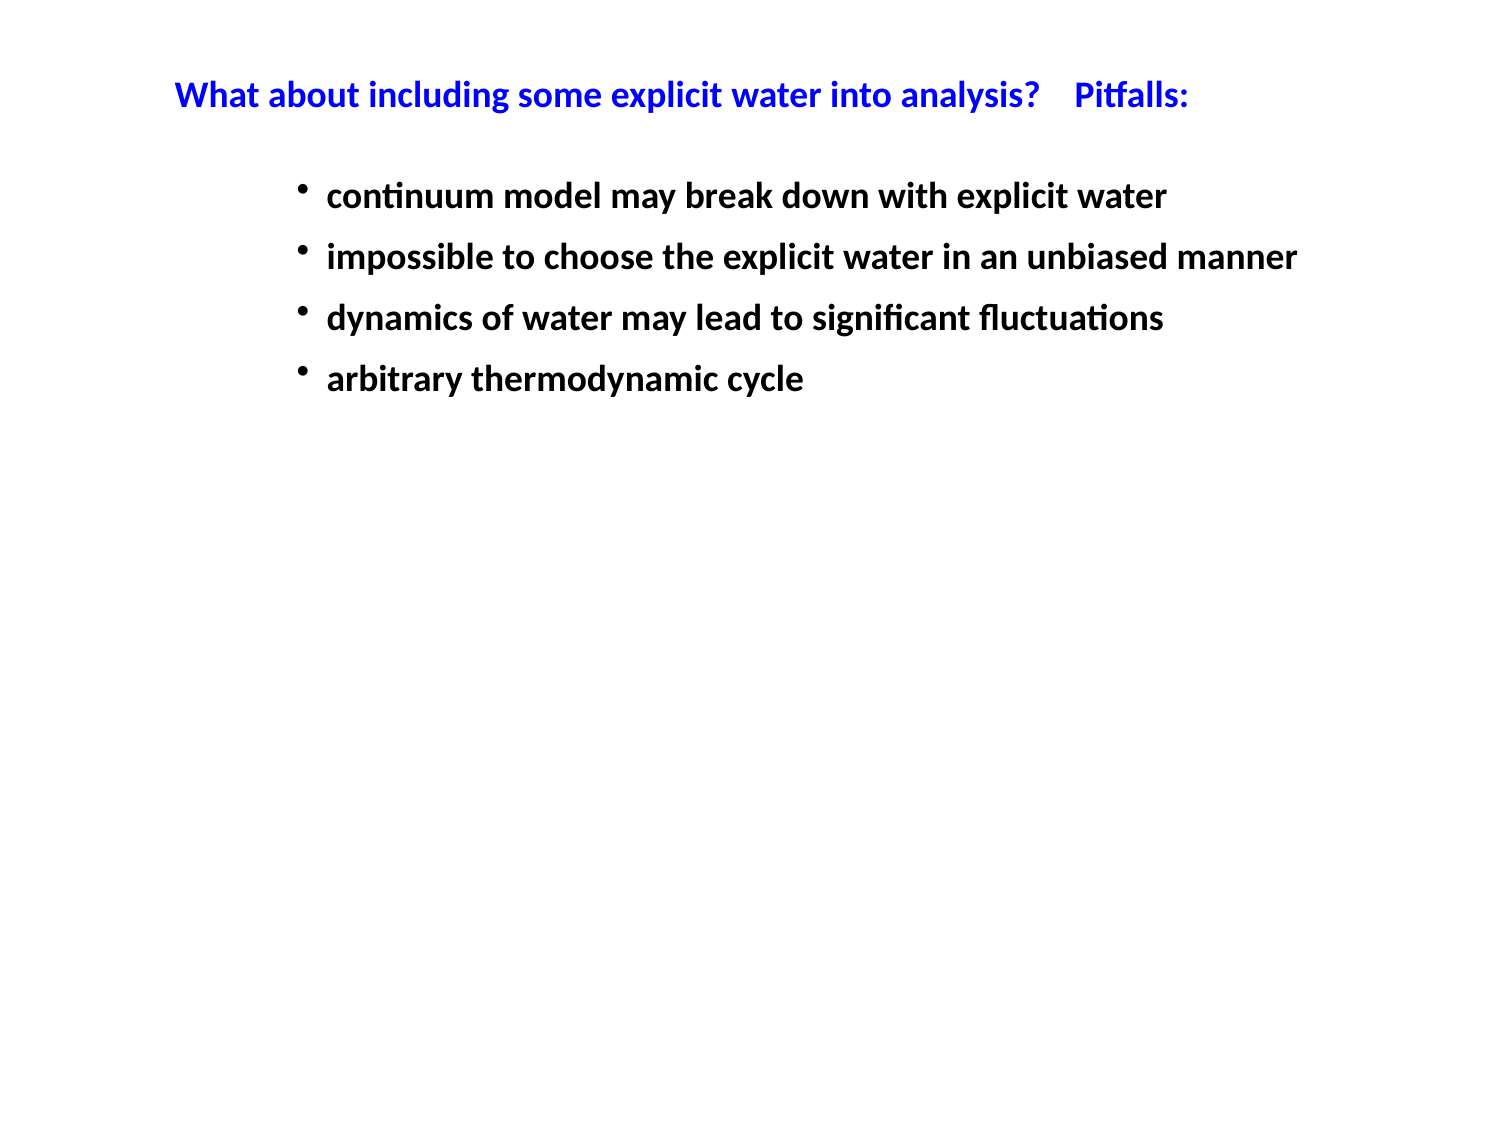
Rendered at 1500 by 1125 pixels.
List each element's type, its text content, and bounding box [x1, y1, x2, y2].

text_box continuum model may break down with explicit water impossible to choose the explicit water in an unbiased manner dynamics of water may lead to significant fluctuations arbitrary thermodynamic cycle [281, 148, 1315, 406]
text_box What about including some explicit water into analysis? Pitfalls: [159, 62, 1205, 123]
